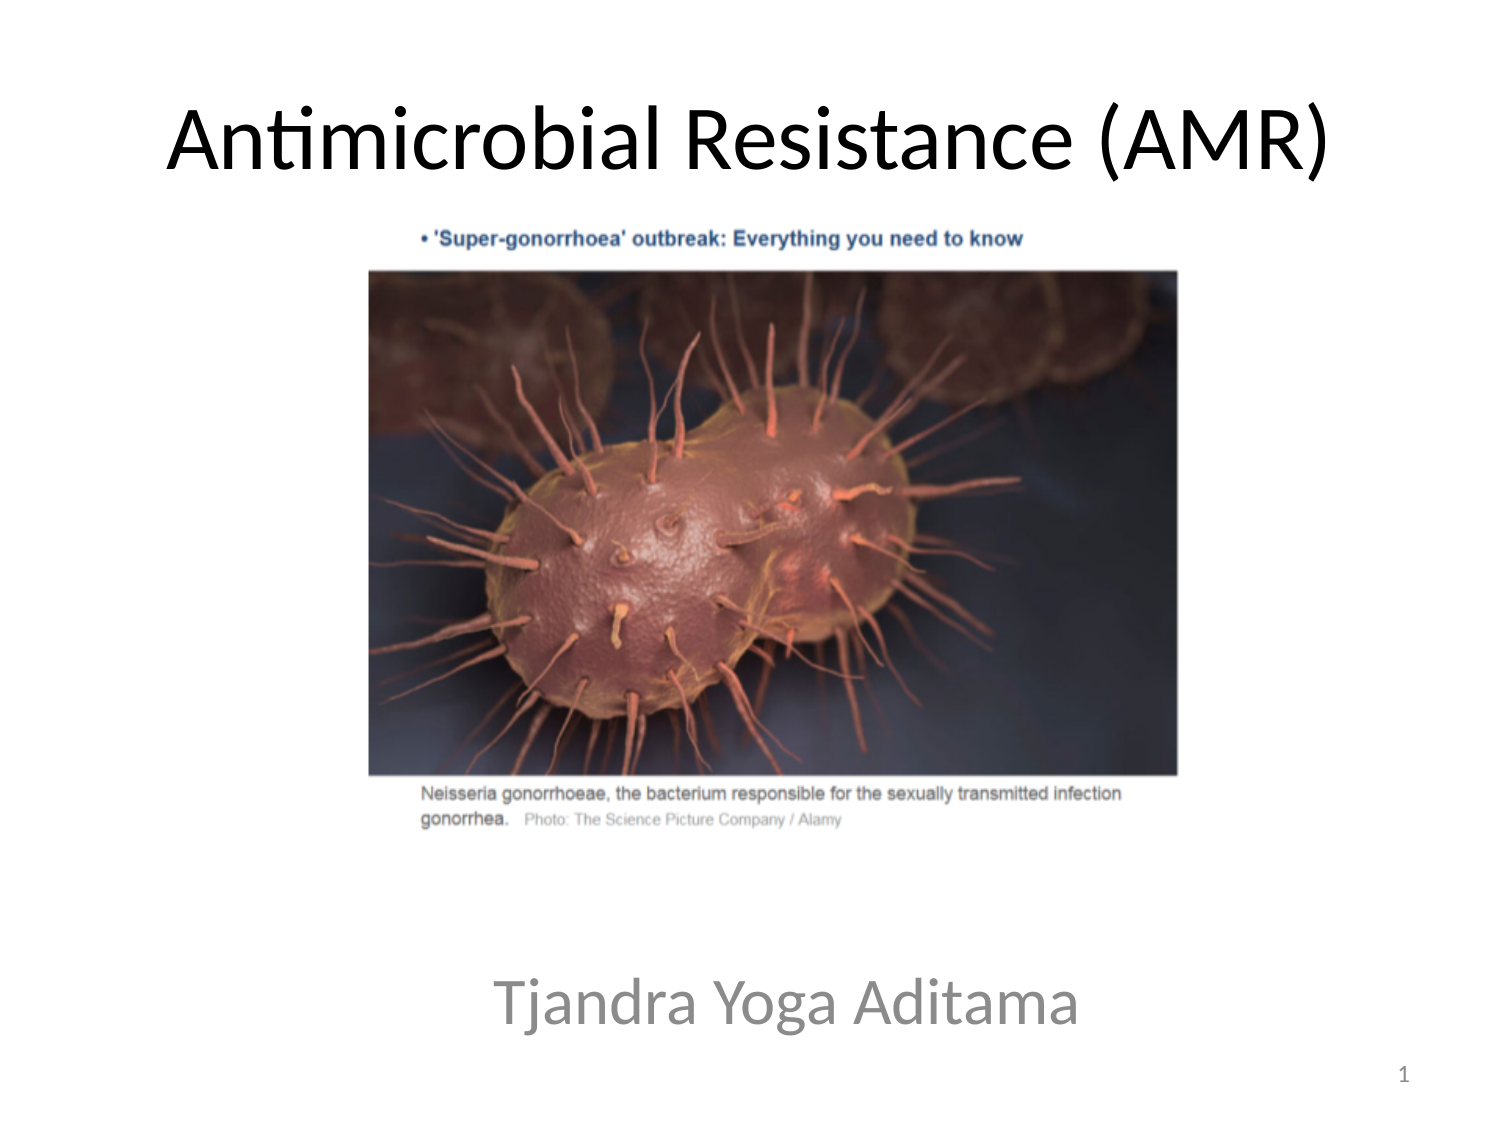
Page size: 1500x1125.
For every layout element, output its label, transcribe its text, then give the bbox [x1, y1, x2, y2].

picture [325, 224, 1188, 835]
title Antimicrobial Resistance (AMR) [112, 12, 1388, 254]
subtitle Tjandra Yoga Aditama [262, 950, 1313, 1100]
slide_number 1 [1074, 1042, 1425, 1103]
